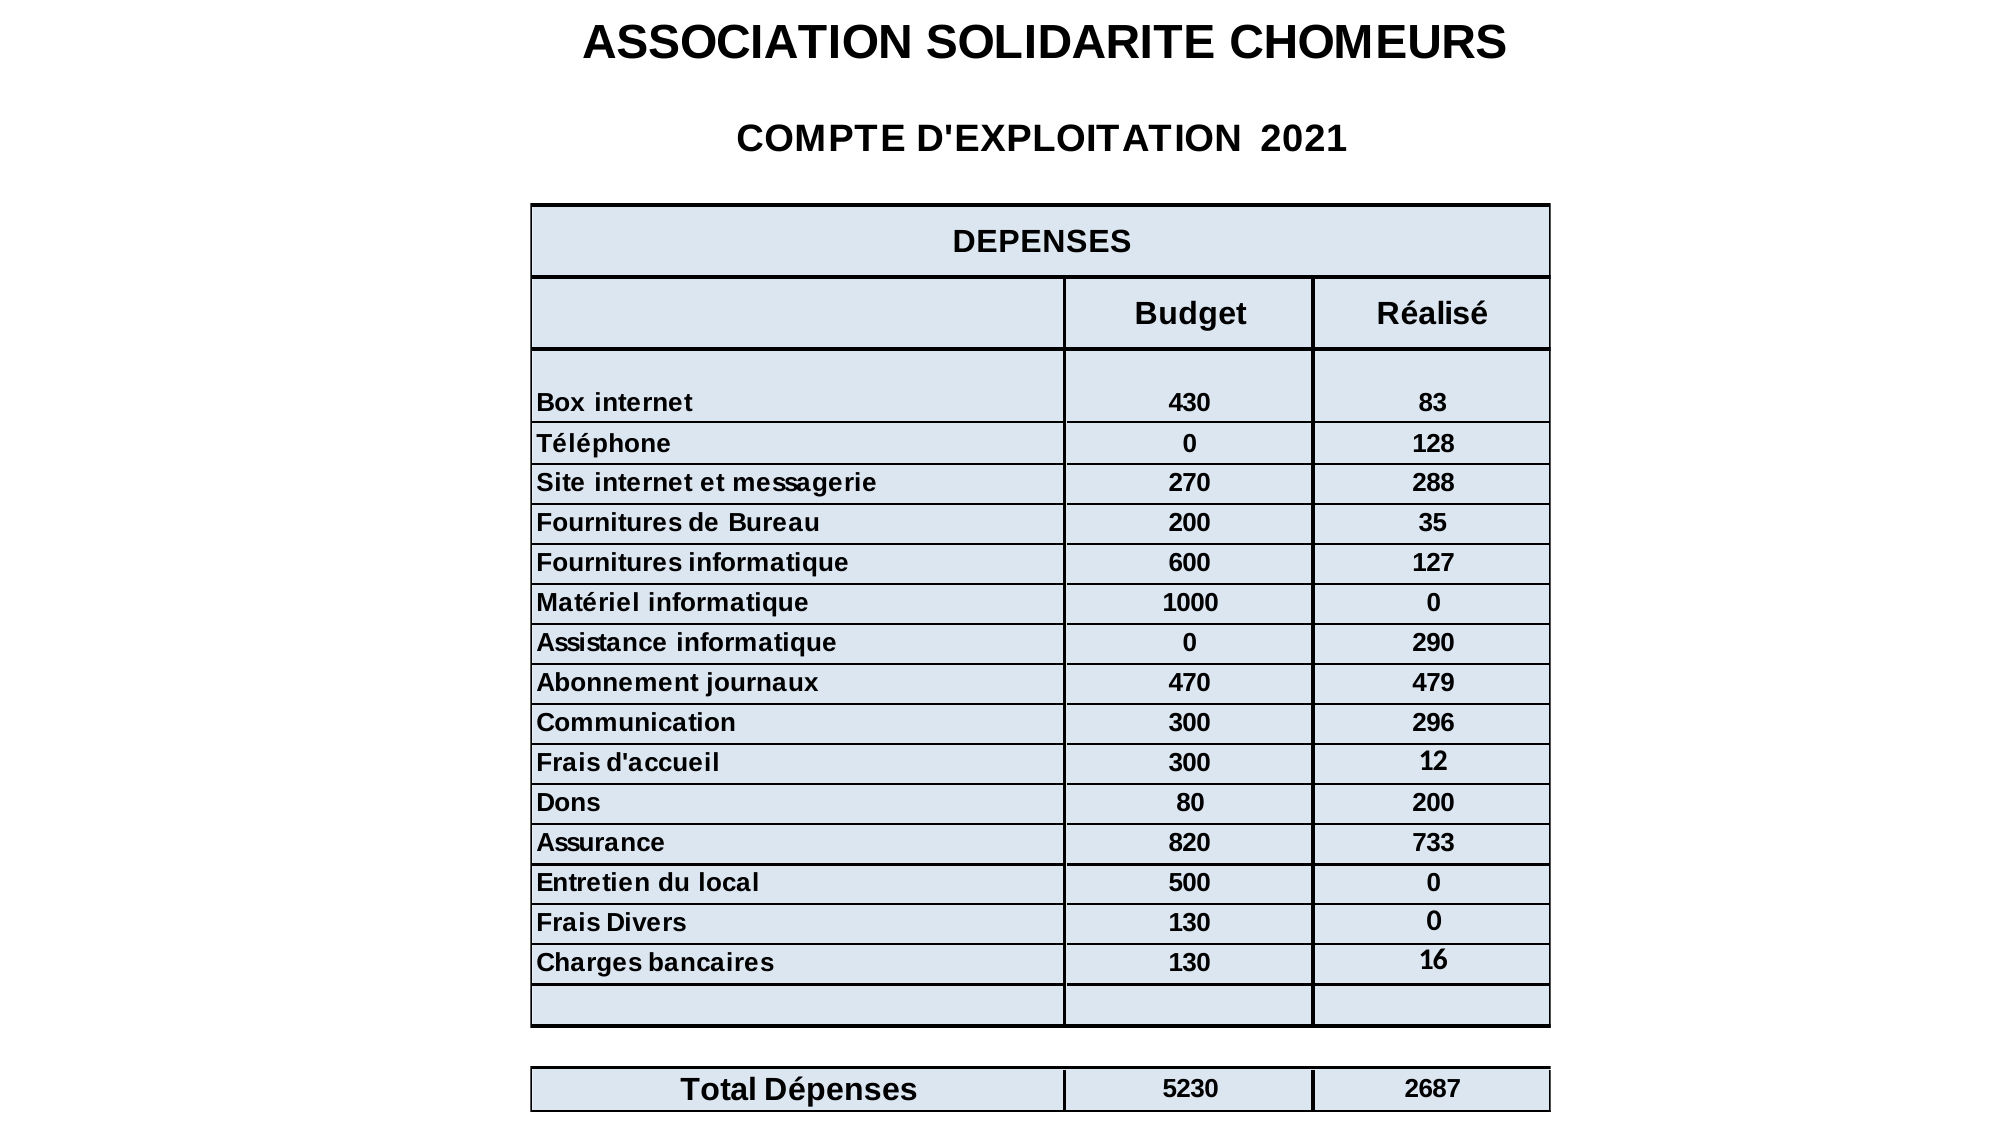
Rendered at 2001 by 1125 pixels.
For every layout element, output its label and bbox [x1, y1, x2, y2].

text_box [530, 11, 1553, 1114]
